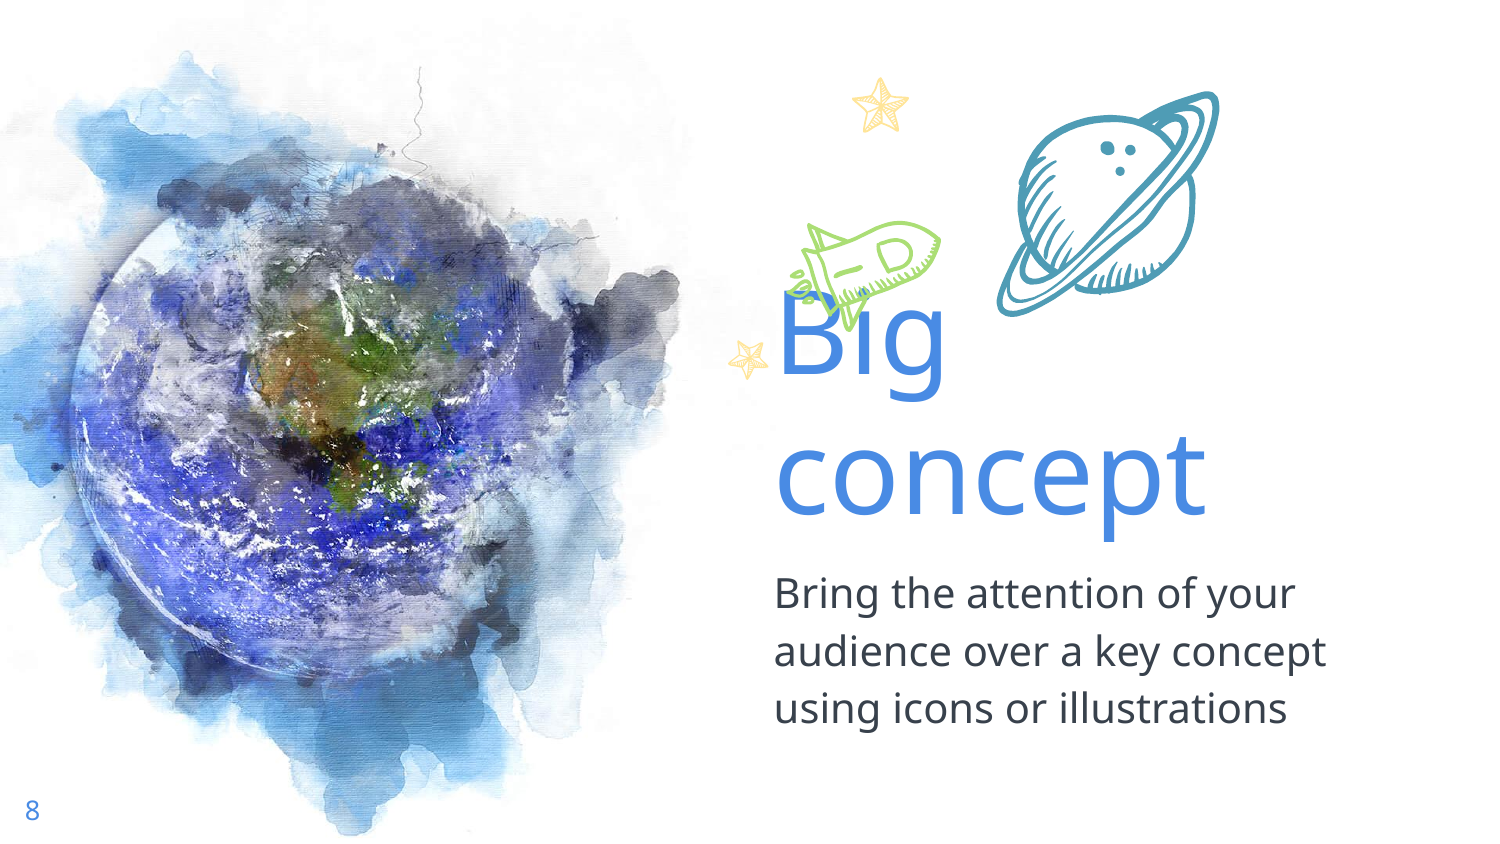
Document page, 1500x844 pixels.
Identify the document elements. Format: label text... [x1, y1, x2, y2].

picture [0, 0, 1500, 844]
subtitle Bring the attention of your audience over a key concept using icons or illustrations [773, 559, 1388, 689]
text_box [727, 340, 769, 380]
text_box [786, 220, 941, 332]
text_box [852, 77, 909, 133]
title Big concept [773, 347, 1388, 538]
slide_number 8 [24, 779, 115, 844]
text_box [996, 91, 1220, 317]
